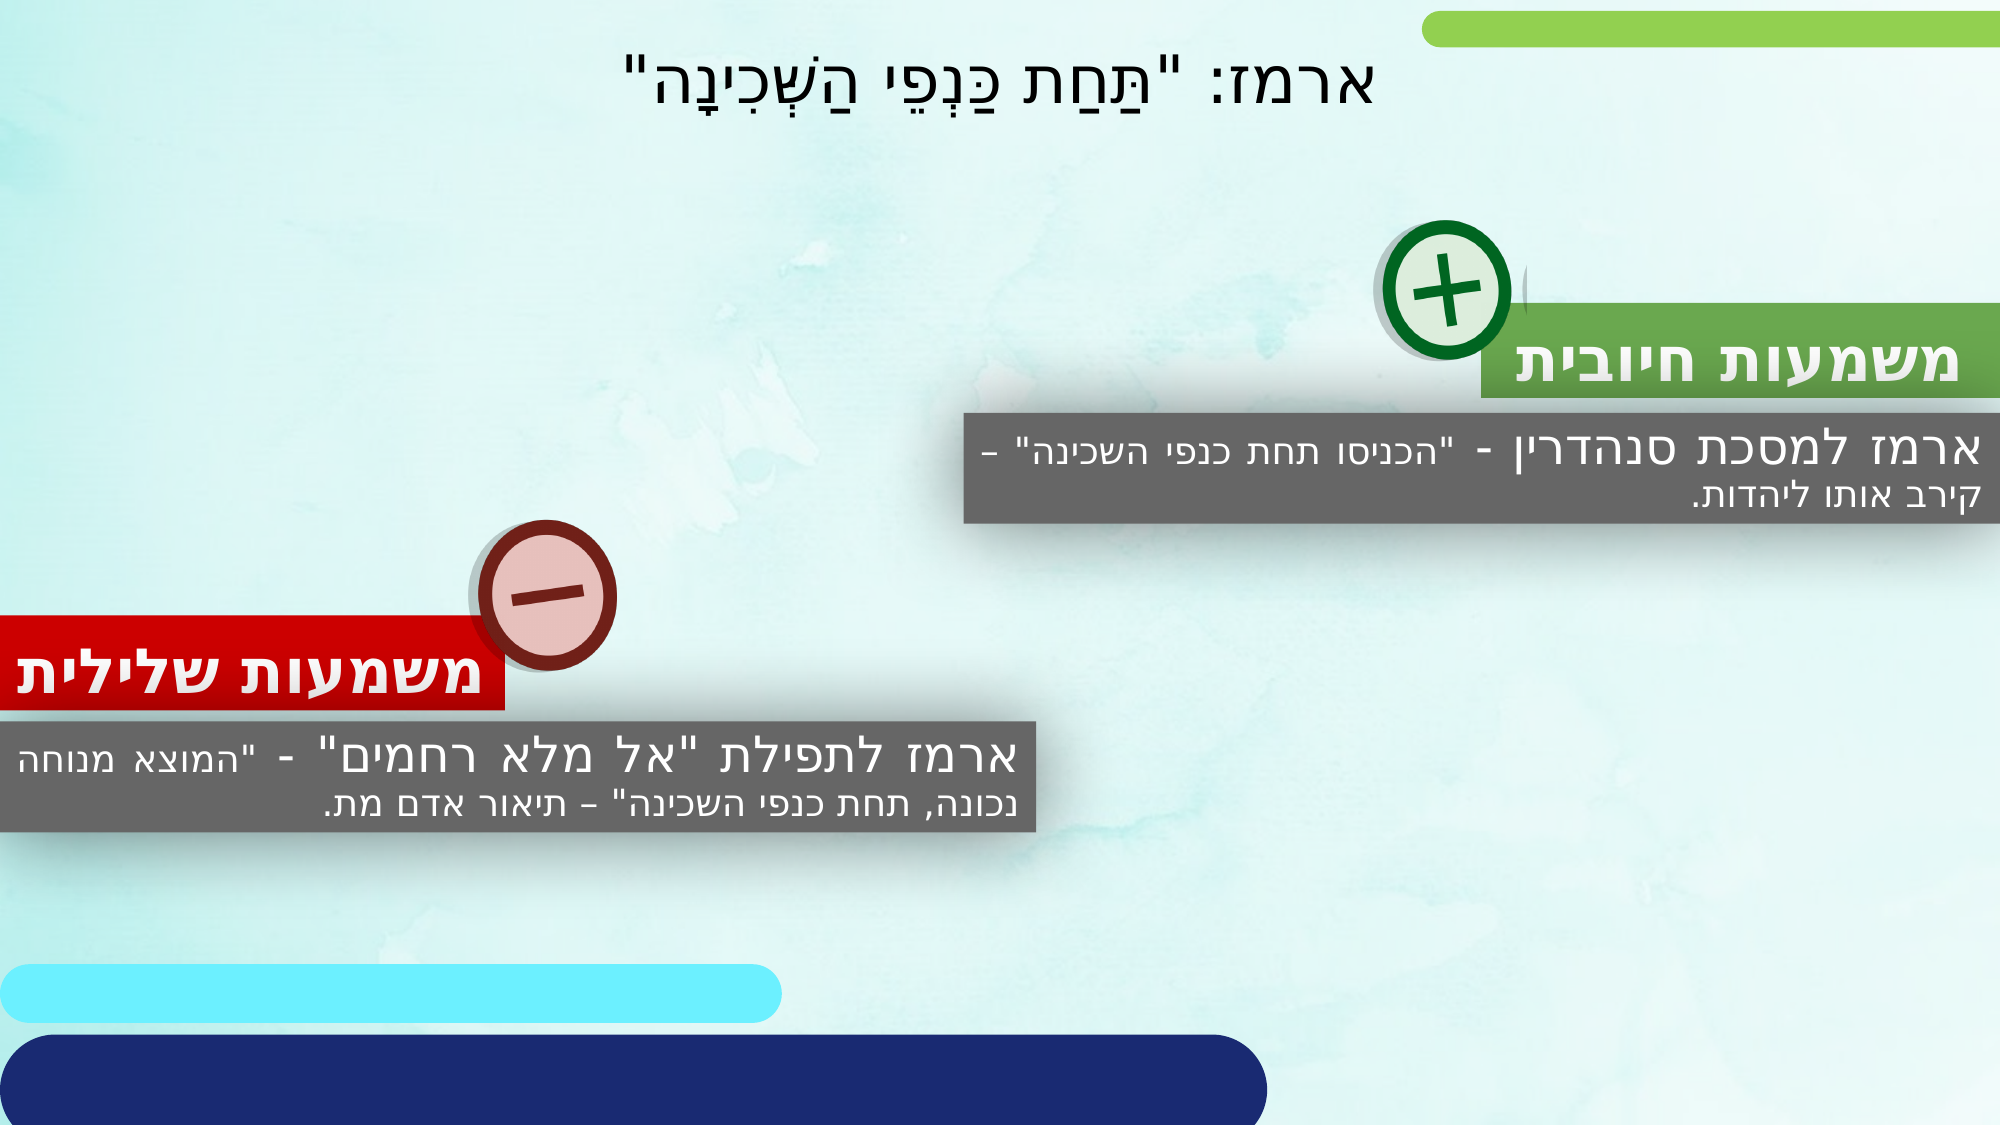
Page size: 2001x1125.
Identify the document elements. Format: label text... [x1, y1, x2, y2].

picture [460, 511, 623, 681]
text_box ארמז למסכת סנהדרין - "הכניסו תחת כנפי השכינה" – קירב אותו ליהדות. [963, 412, 2000, 524]
text_box [1419, 8, 2000, 50]
text_box ארמז לתפילת "אל מלא רחמים" - "המוצא מנוחה נכונה, תחת כנפי השכינה" – תיאור אדם מת. [0, 721, 1037, 833]
picture [1365, 212, 1528, 369]
text_box משמעות חיובית [1532, 302, 2000, 366]
text_box ארמז: "תַּחַת כַּנְפֵי הַשְּׁכִינָה" [601, 33, 1399, 131]
text_box [0, 1032, 1270, 1125]
text_box משמעות שלילית [0, 615, 455, 674]
text_box [0, 962, 784, 1025]
